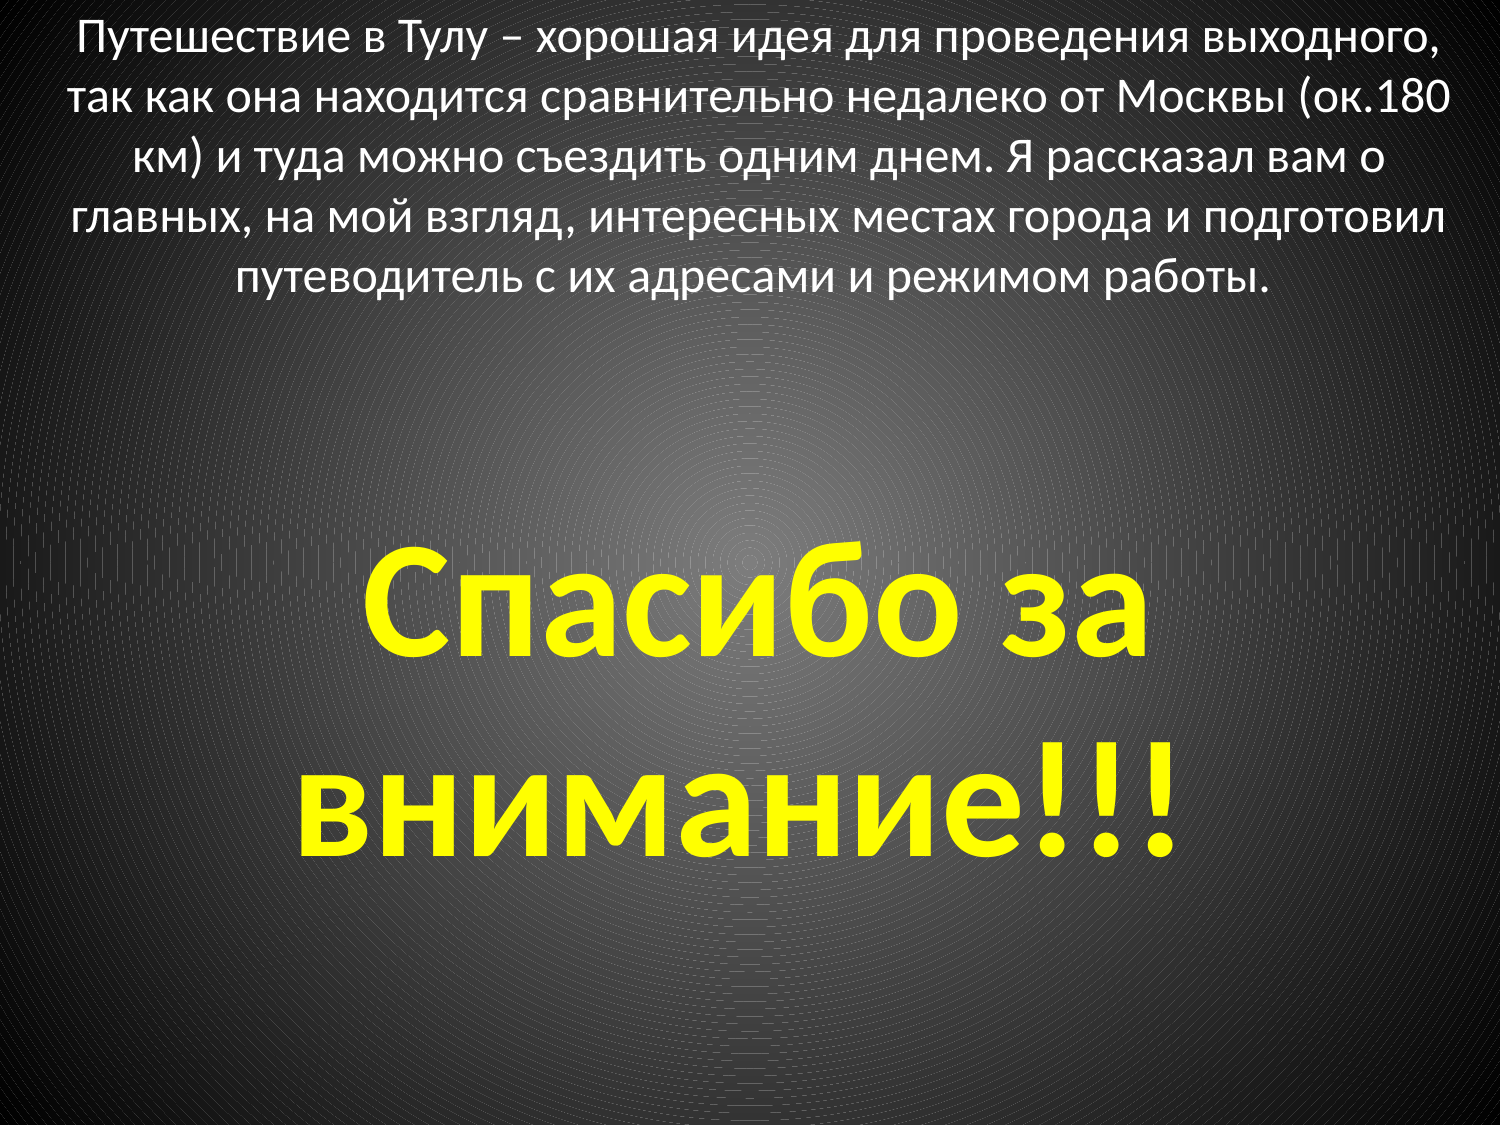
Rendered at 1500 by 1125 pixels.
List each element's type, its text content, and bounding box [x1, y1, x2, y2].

text_box Путешествие в Тулу – хорошая идея для проведения выходного, так как она находится сравнительно недалеко от Москвы (ок.180 км) и туда можно съездить одним днем. Я рассказал вам о главных, на мой взгляд, интересных местах города и подготовил путеводитель с их адресами и режимом работы. [32, 0, 1486, 310]
text_box Спасибо за внимание!!! [17, 482, 1500, 898]
